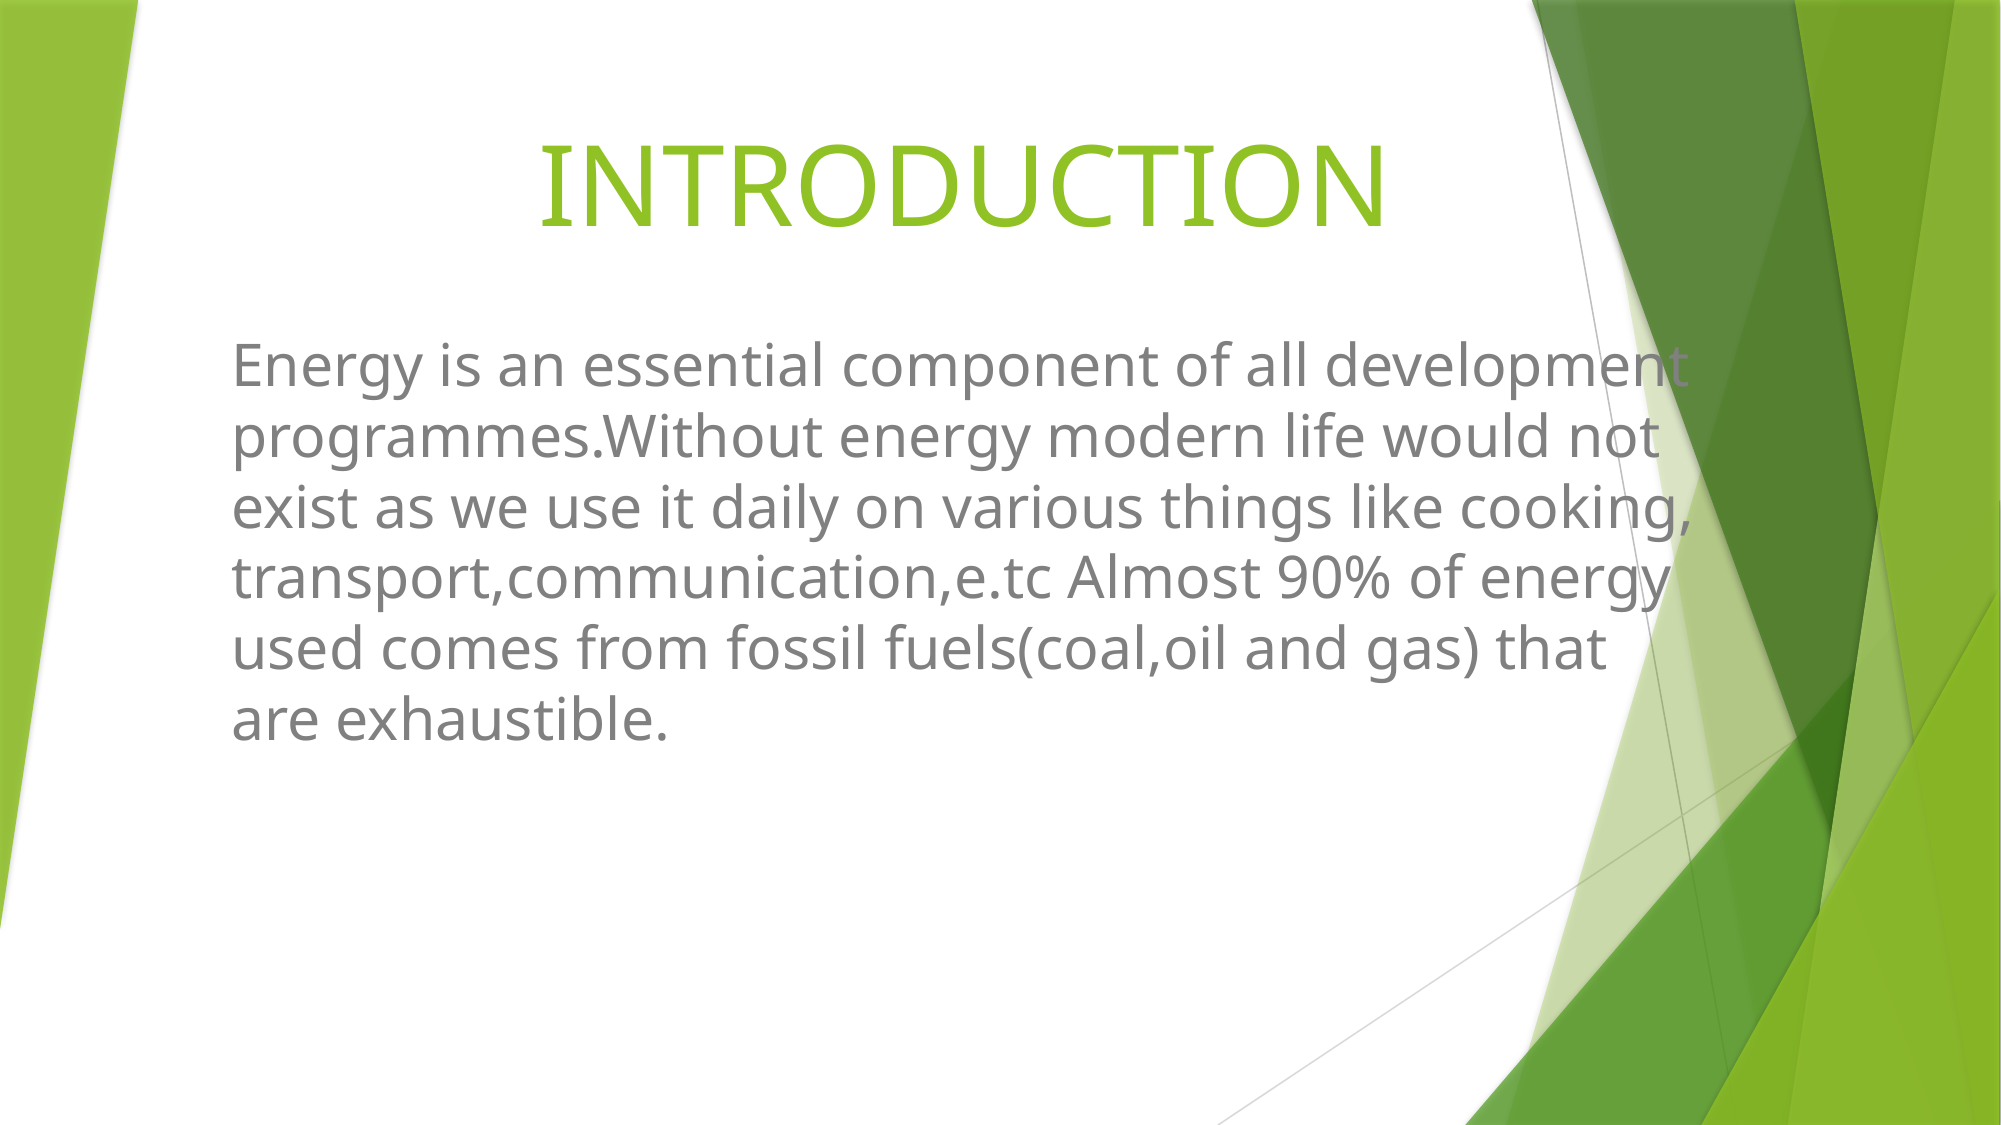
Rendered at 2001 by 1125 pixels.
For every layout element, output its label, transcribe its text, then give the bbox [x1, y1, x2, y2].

title INTRODUCTION [133, 121, 1408, 392]
subtitle Energy is an essential component of all development programmes.Without energy modern life would not exist as we use it daily on various things like cooking, transport,communication,e.tc Almost 90% of energy used comes from fossil fuels(coal,oil and gas) that are exhaustible. [216, 320, 1717, 812]
